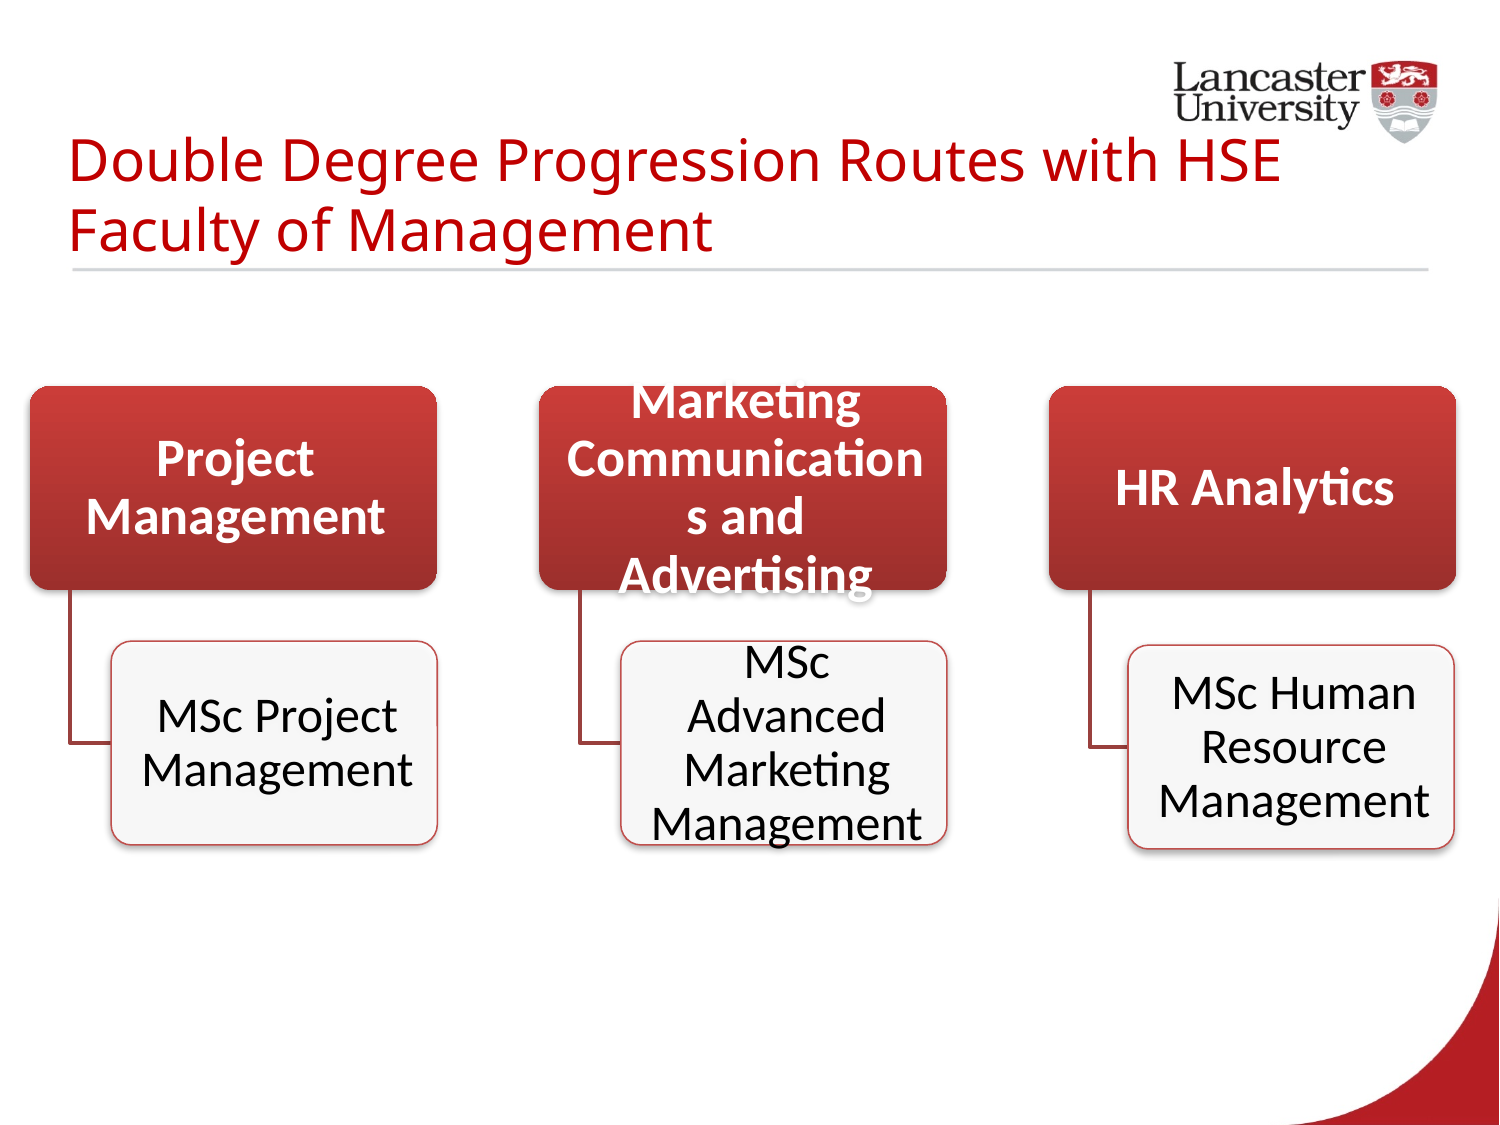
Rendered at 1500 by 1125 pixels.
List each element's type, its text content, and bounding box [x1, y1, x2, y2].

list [29, 172, 1457, 1059]
picture [0, 0, 1499, 1125]
title Double Degree Progression Routes with HSE Faculty of Management [53, 115, 1368, 171]
